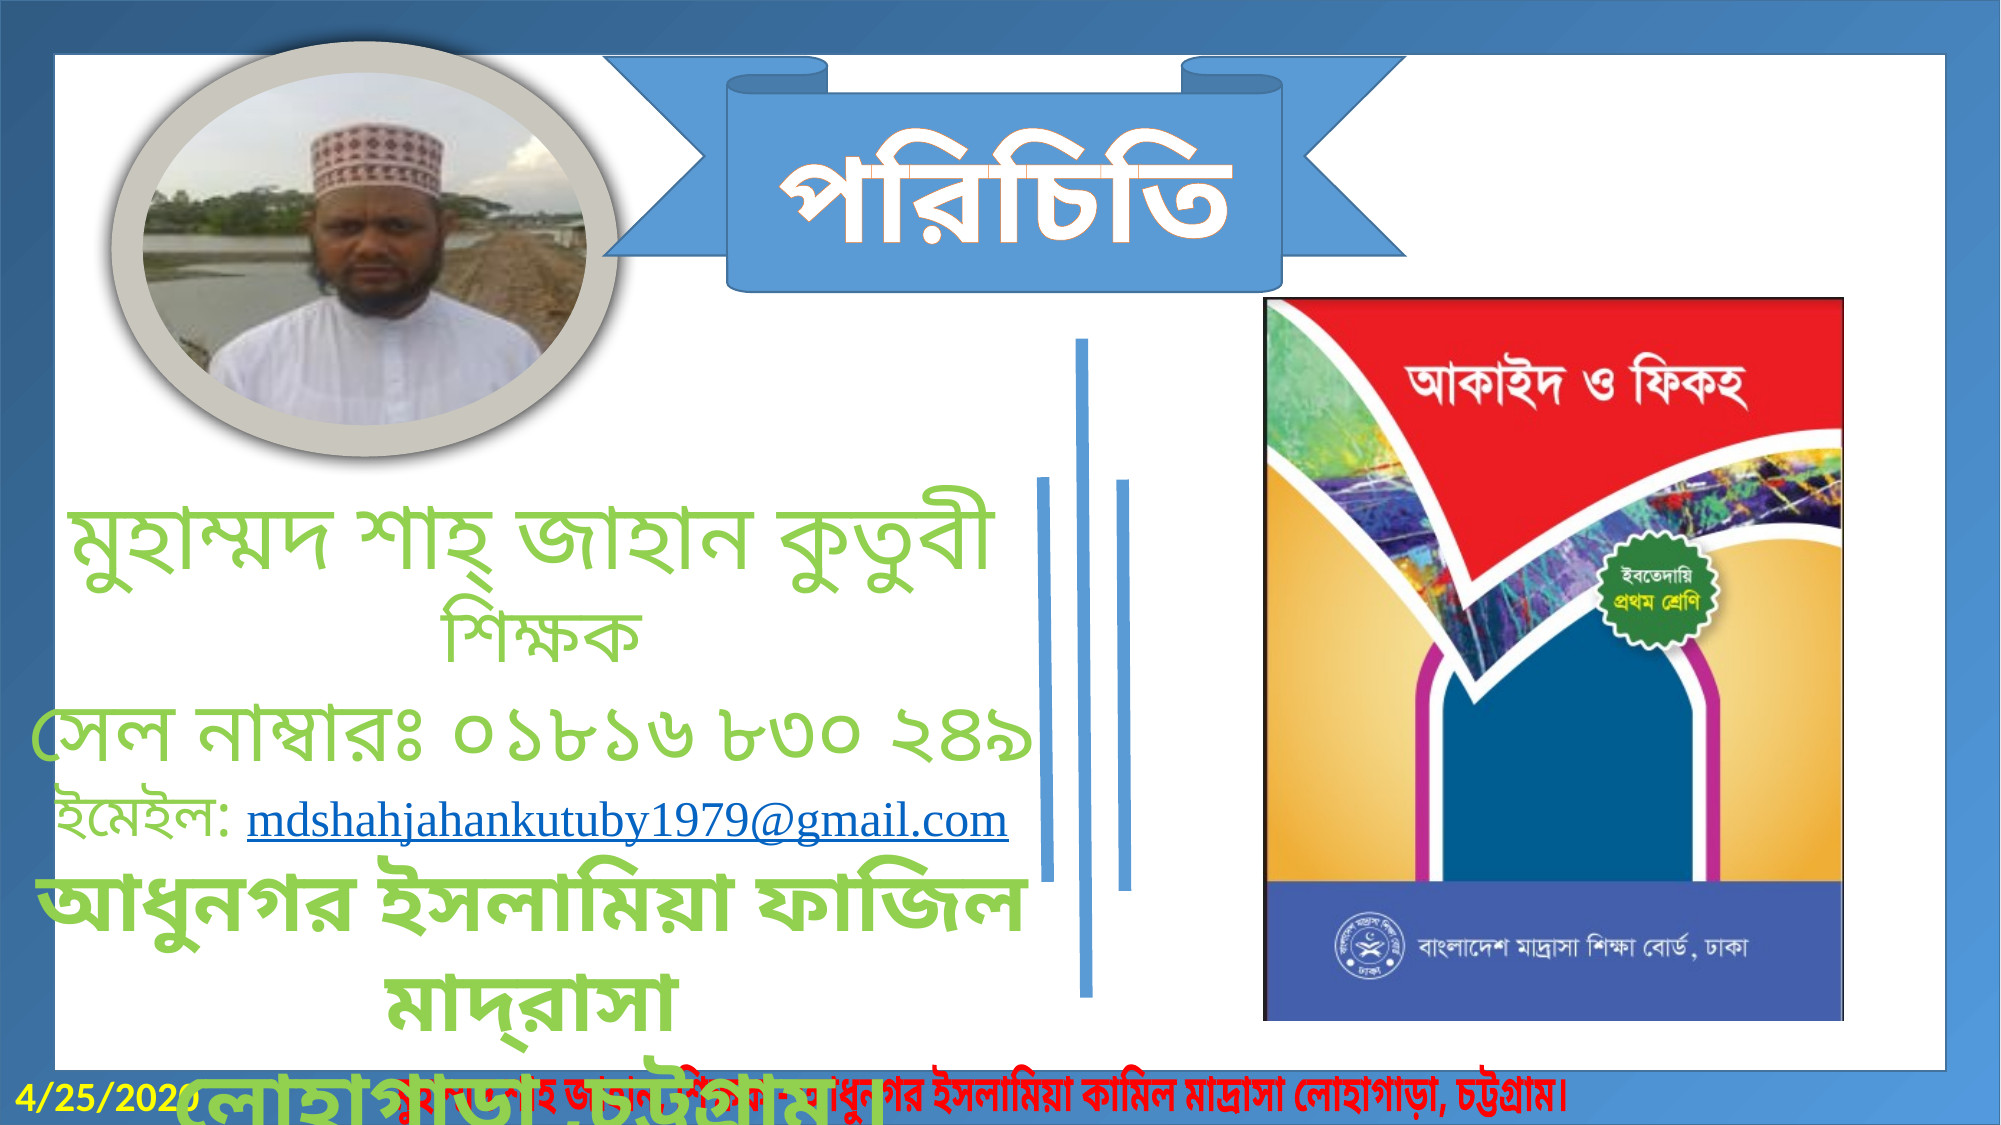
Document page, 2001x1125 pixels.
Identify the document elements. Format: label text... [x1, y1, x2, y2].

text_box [1081, 338, 1087, 998]
text_box পরিচিতি [601, 55, 1408, 294]
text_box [1043, 477, 1048, 882]
picture [127, 56, 603, 441]
text_box মুহাম্মদ শাহ্‌ জাহান কুতুবী শিক্ষক সেল নাম্বারঃ ০১৮১৬ ৮৩০ ২৪৯ ইমেইল: mdshahjahankutuby1979@gmail.com আধুনগর ইসলামিয়া ফাজিল মাদ্‌রাসা লোহাগাড়া ,চট্টগ্রাম । [0, 470, 1118, 1125]
picture [1263, 297, 1844, 1021]
